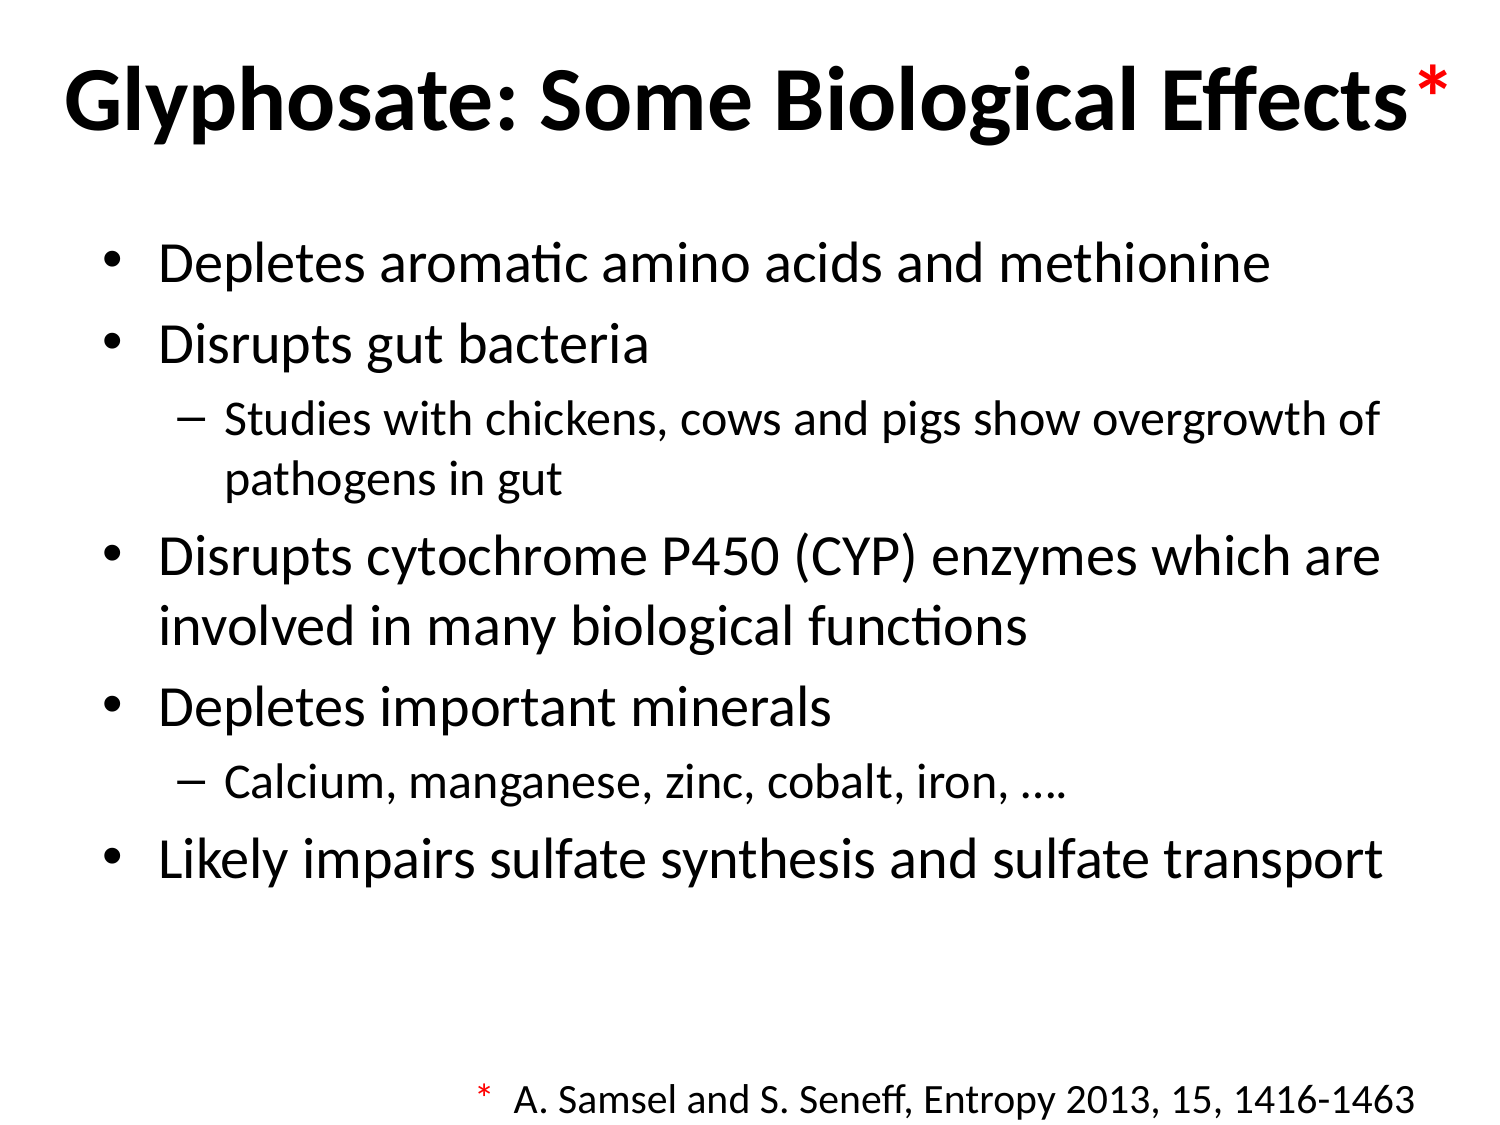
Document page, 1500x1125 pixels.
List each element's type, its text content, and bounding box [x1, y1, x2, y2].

title Glyphosate: Some Biological Effects* [20, 0, 1500, 188]
text_box Depletes aromatic amino acids and methionine Disrupts gut bacteria Studies with chickens, cows and pigs show overgrowth of pathogens in gut Disrupts cytochrome P450 (CYP) enzymes which are involved in many biological functions Depletes important minerals Calcium, manganese, zinc, cobalt, iron, …. Likely impairs sulfate synthesis and sulfate transport [87, 216, 1426, 1006]
text_box * A. Samsel and S. Seneff, Entropy 2013, 15, 1416-1463 [459, 1064, 1441, 1125]
